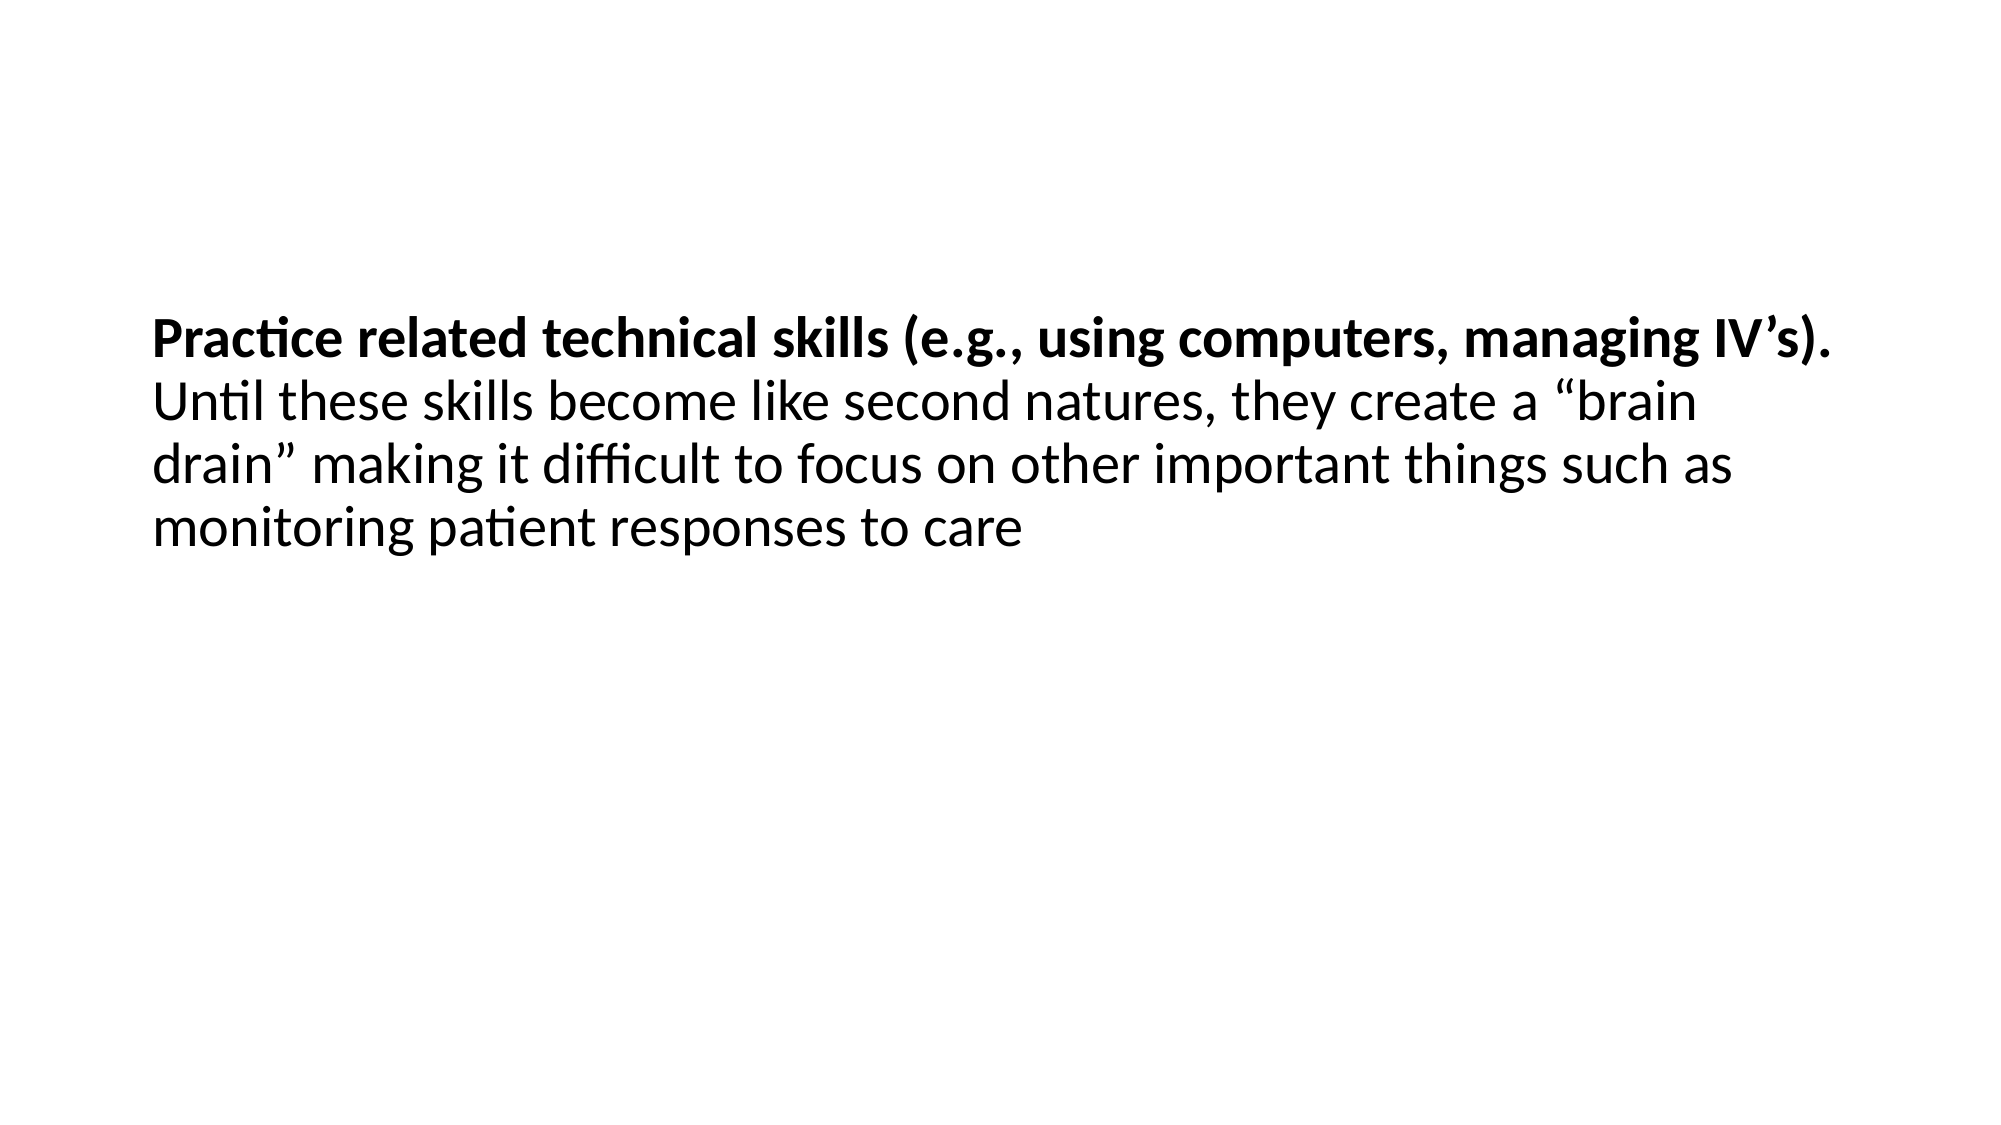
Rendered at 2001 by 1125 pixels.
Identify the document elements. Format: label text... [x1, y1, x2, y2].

list Practice related technical skills (e.g., using computers, managing IV’s). Until these skills become like second natures, they create a “brain drain” making it difficult to focus on other important things such as monitoring patient responses to care [137, 299, 1863, 1014]
